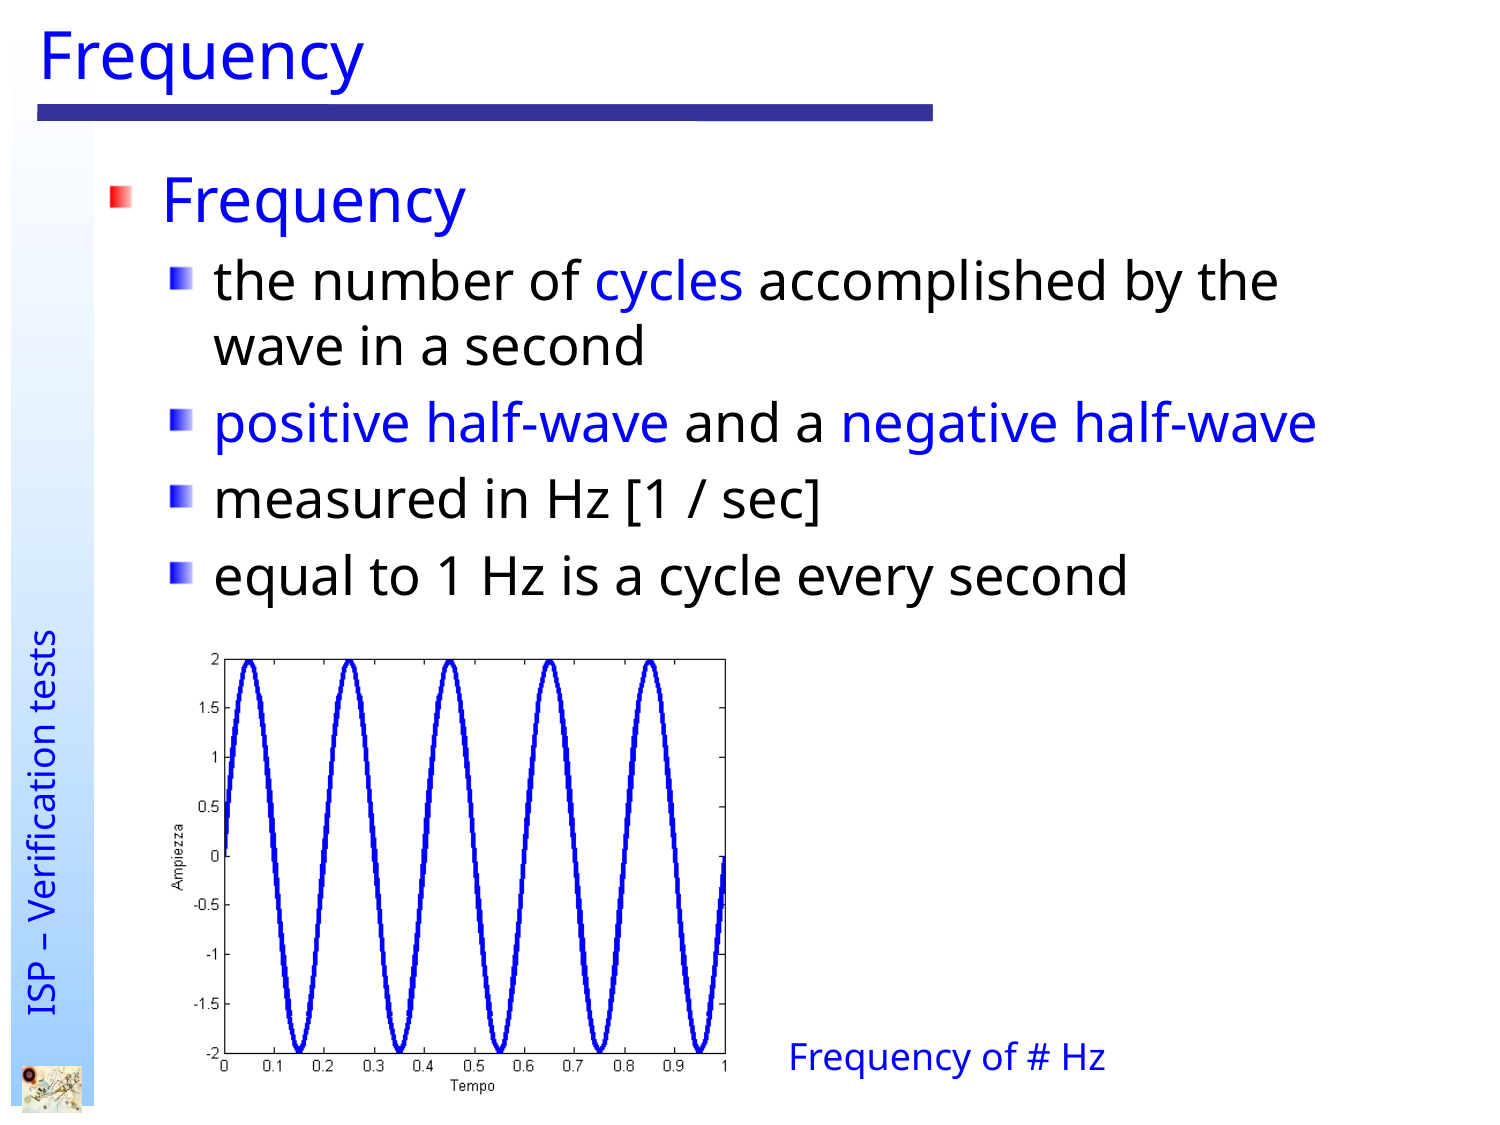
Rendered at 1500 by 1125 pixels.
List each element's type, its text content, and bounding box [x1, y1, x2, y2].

list Frequency the number of cycles accomplished by the wave in a second positive half-wave and a negative half-wave measured in Hz [1 / sec] equal to 1 Hz is a cycle every second [93, 152, 1430, 1055]
picture [140, 621, 786, 1107]
text_box Frequency of # Hz [790, 1025, 1270, 1085]
picture [22, 1066, 82, 1113]
picture [168, 407, 196, 434]
picture [168, 560, 196, 587]
picture [168, 483, 196, 511]
title Frequency [23, 4, 1414, 101]
picture [168, 265, 196, 293]
picture [108, 184, 135, 211]
